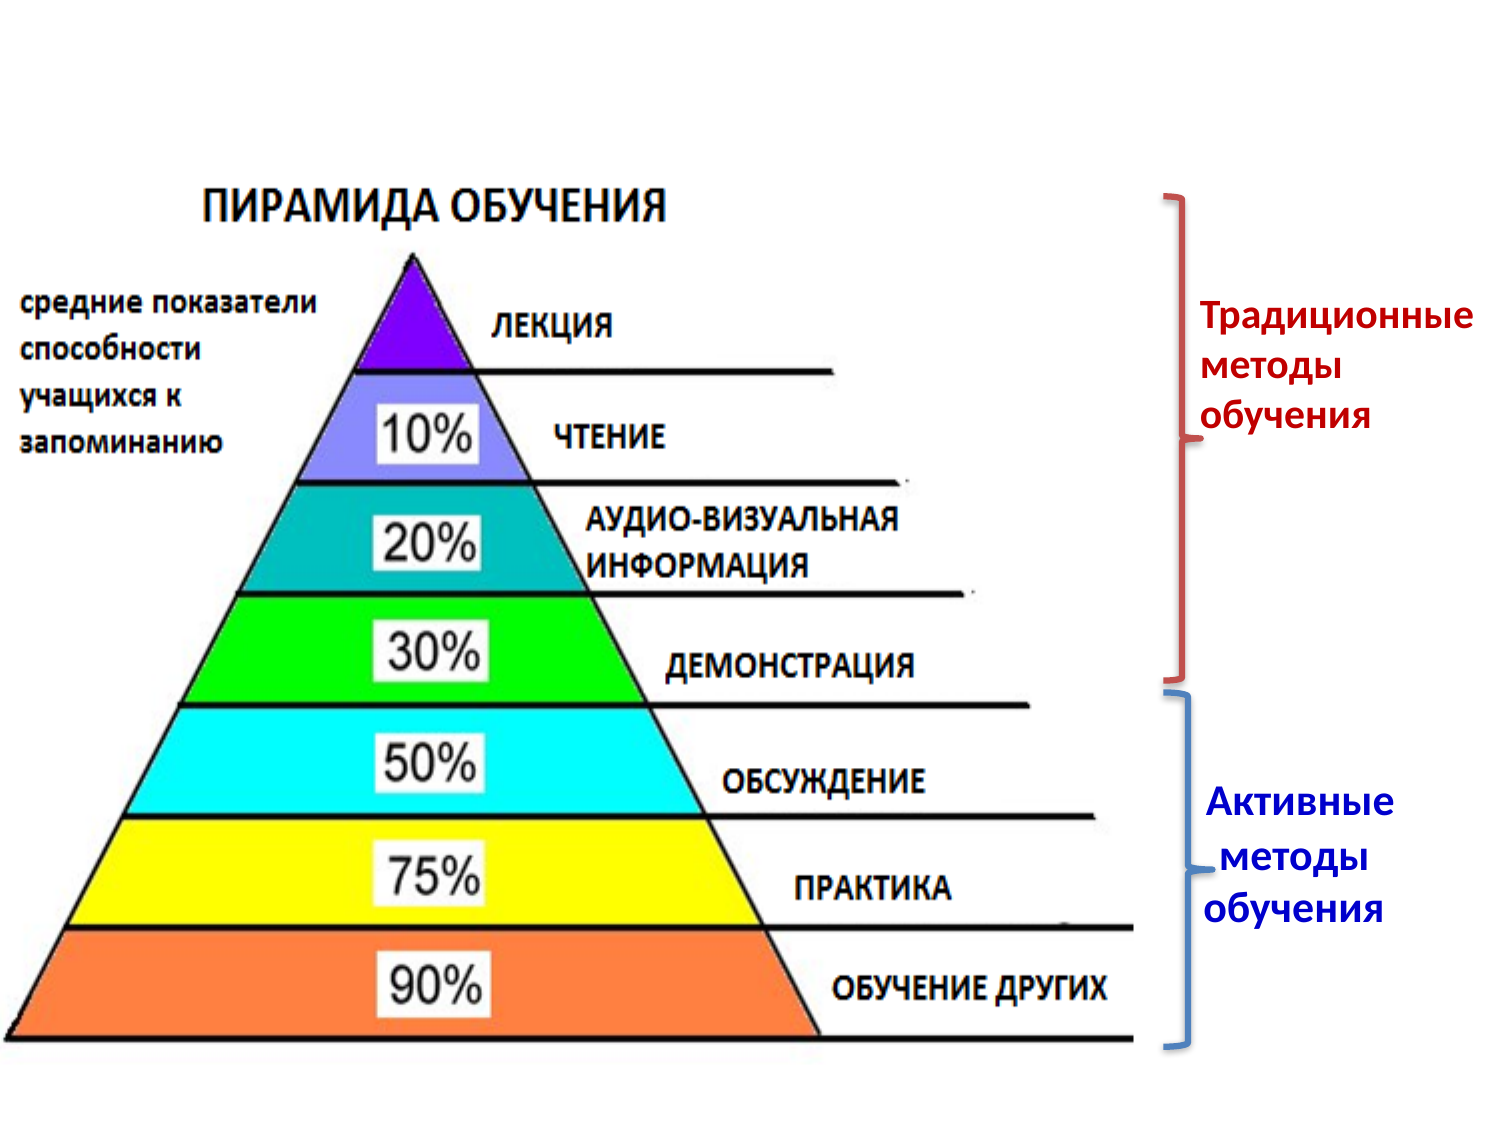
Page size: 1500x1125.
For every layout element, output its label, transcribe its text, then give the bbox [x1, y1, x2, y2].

text_box Традиционные методы обучения [1193, 278, 1499, 444]
title Активные методы обучения [1196, 751, 1500, 939]
text_box [1193, 864, 1216, 875]
picture [0, 99, 1188, 1125]
